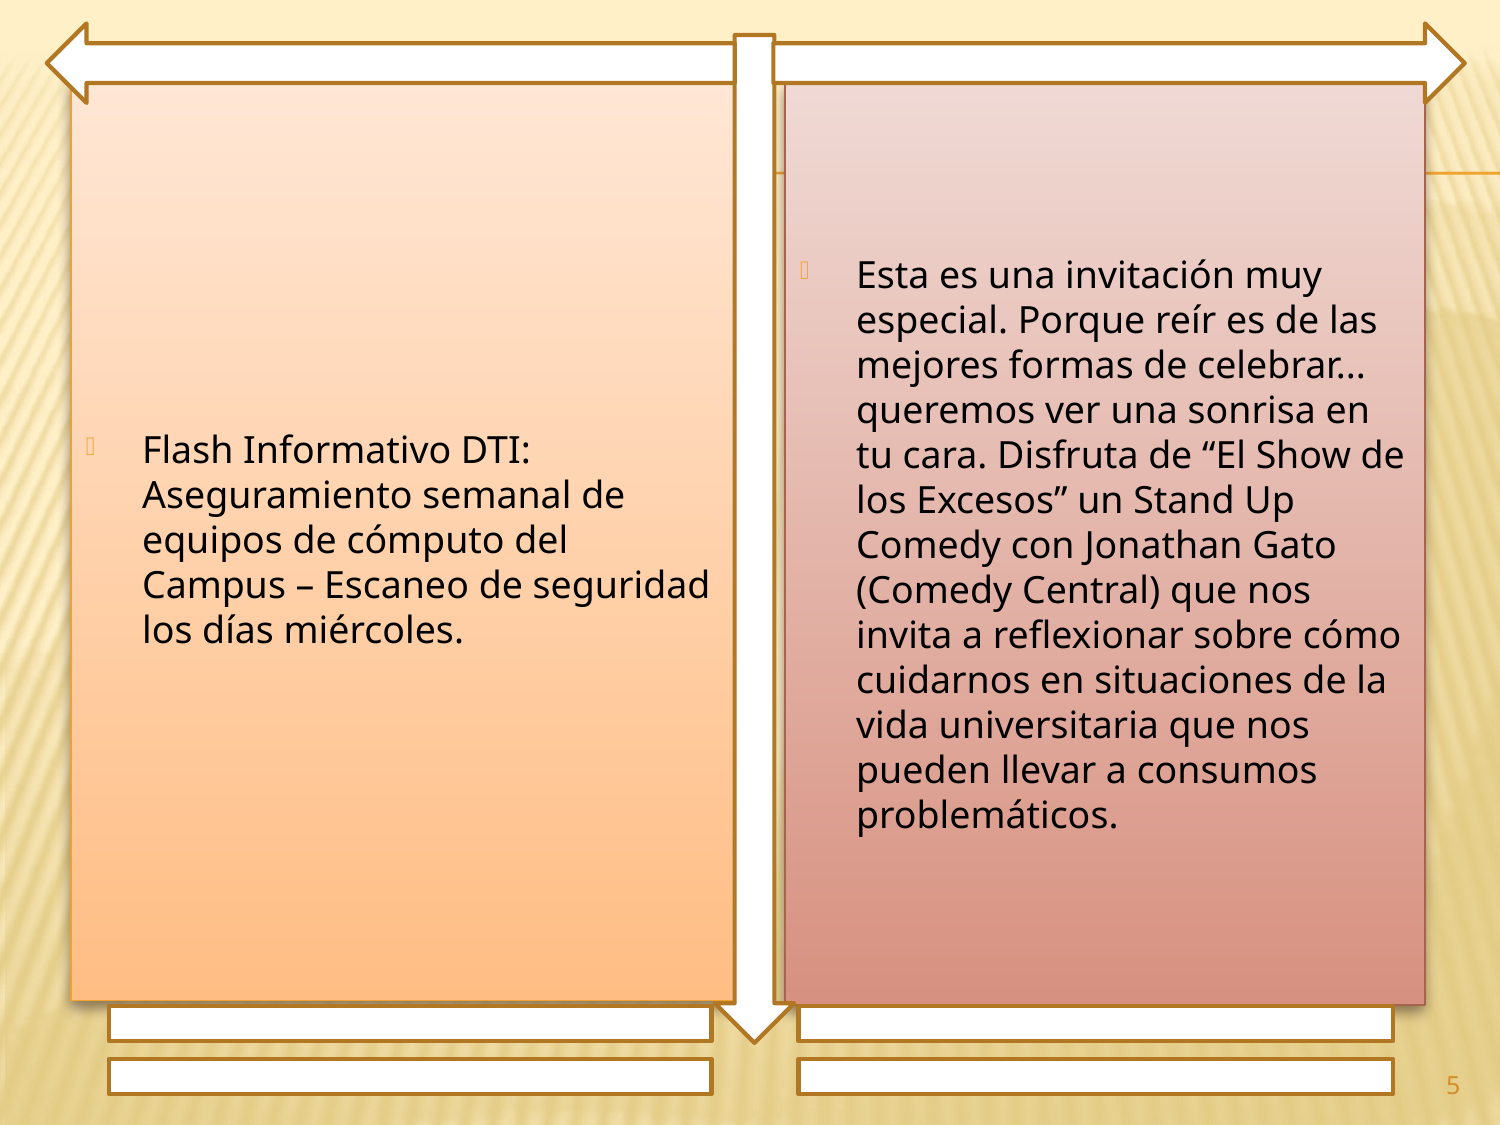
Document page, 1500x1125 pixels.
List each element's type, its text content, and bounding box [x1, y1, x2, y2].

text_box [796, 1004, 1395, 1043]
slide_number 5 [1350, 1062, 1475, 1103]
list Esta es una invitación muy especial. Porque reír es de las mejores formas de celebrar... queremos ver una sonrisa en tu cara. Disfruta de “El Show de los Excesos” un Stand Up Comedy con Jonathan Gato (Comedy Central) que nos invita a reflexionar sobre cómo cuidarnos en situaciones de la vida universitaria que nos pueden llevar a consumos problemáticos. [784, 86, 1426, 1006]
text_box [796, 1057, 1395, 1096]
list Flash Informativo DTI: Aseguramiento semanal de equipos de cómputo del Campus – Escaneo de seguridad los días miércoles. [70, 86, 732, 1001]
text_box [107, 1057, 714, 1096]
text_box [712, 32, 797, 1046]
text_box [44, 21, 737, 105]
text_box [771, 21, 1467, 105]
text_box [107, 1004, 714, 1043]
